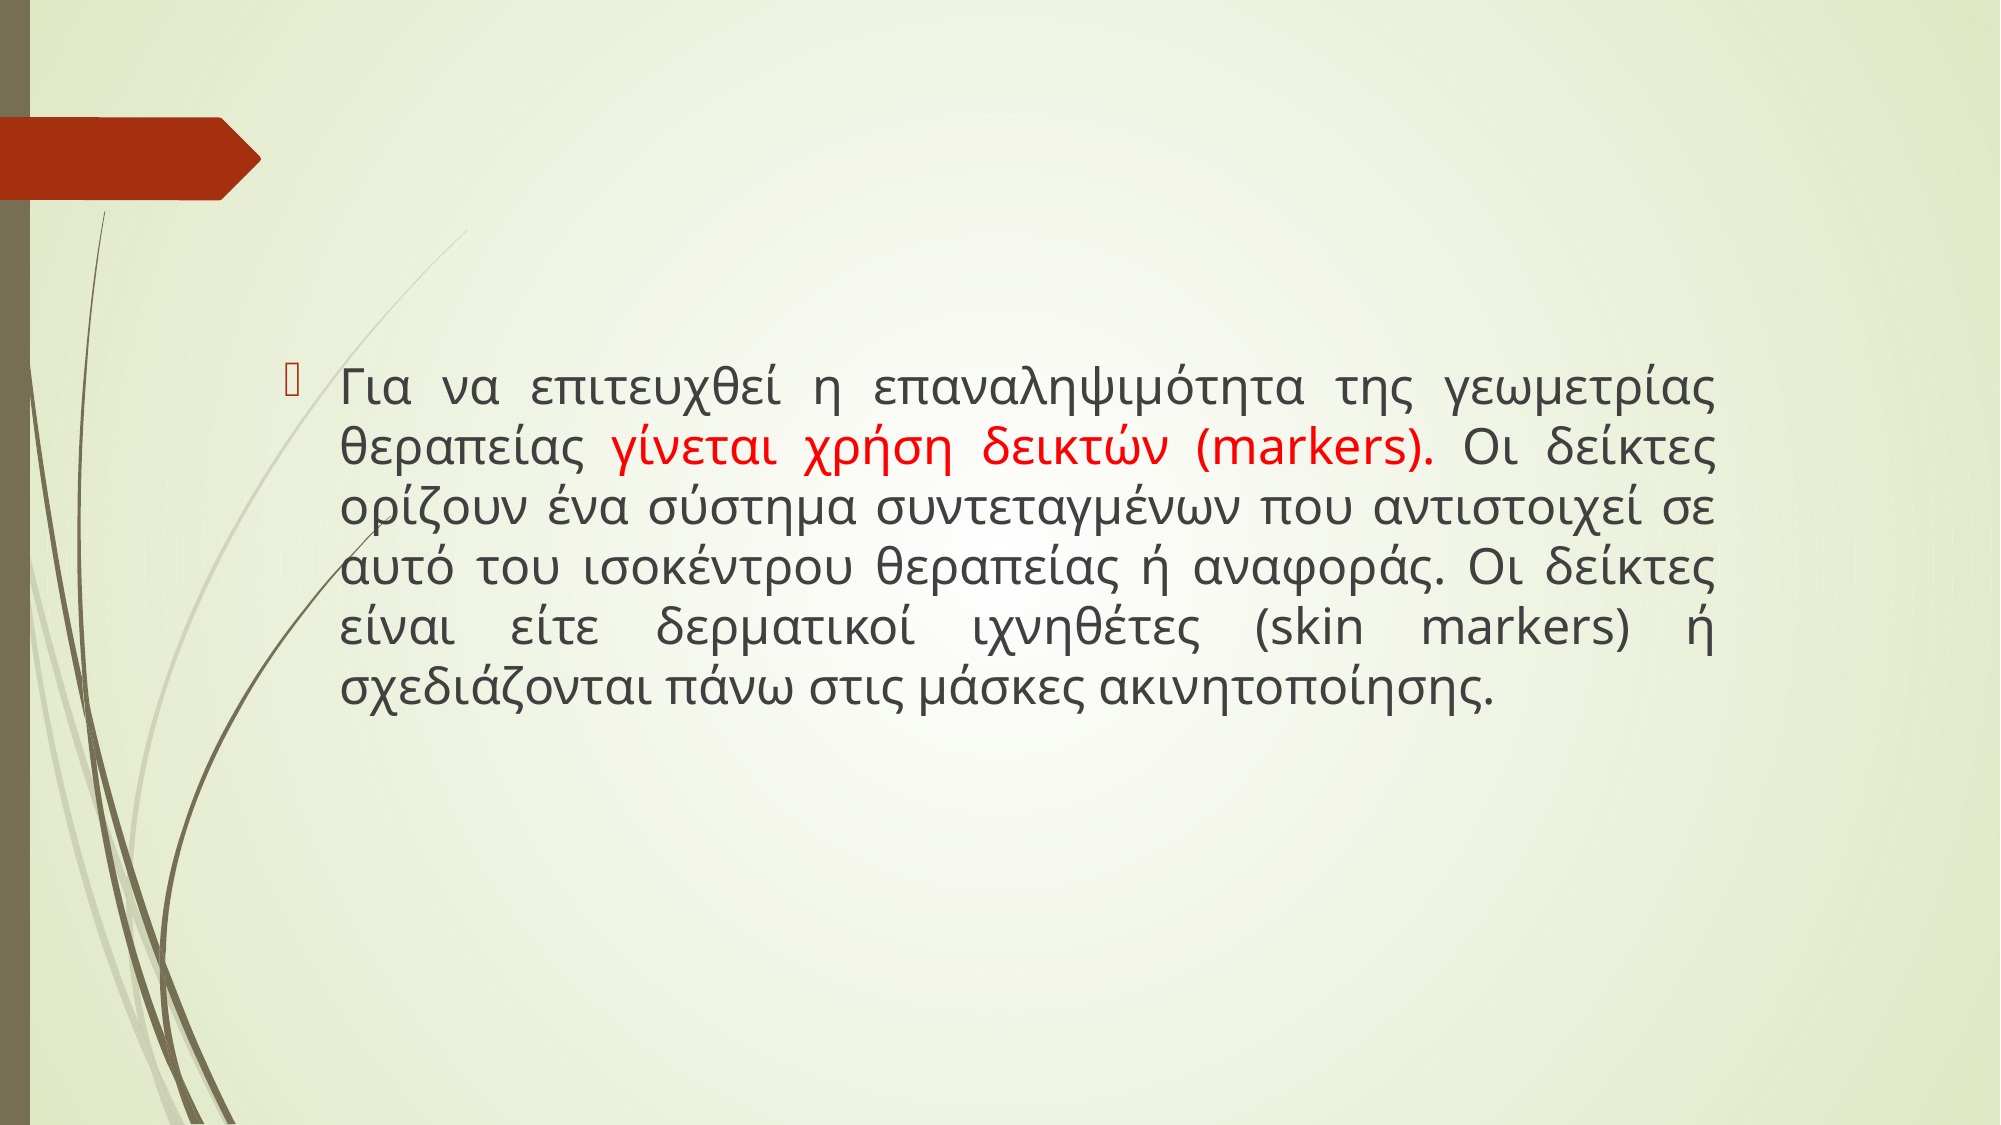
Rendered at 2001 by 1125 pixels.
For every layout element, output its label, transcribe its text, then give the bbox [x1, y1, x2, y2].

list Για να επιτευχθεί η επαναληψιμότητα της γεωμετρίας θεραπείας γίνεται χρήση δεικτών (markers). Οι δείκτες ορίζουν ένα σύστημα συντεταγμένων που αντιστοιχεί σε αυτό του ισοκέντρου θεραπείας ή αναφοράς. Οι δείκτες είναι είτε δερματικοί ιχνηθέτες (skin markers) ή σχεδιάζονται πάνω στις μάσκες ακινητοποίησης. [268, 347, 1732, 967]
